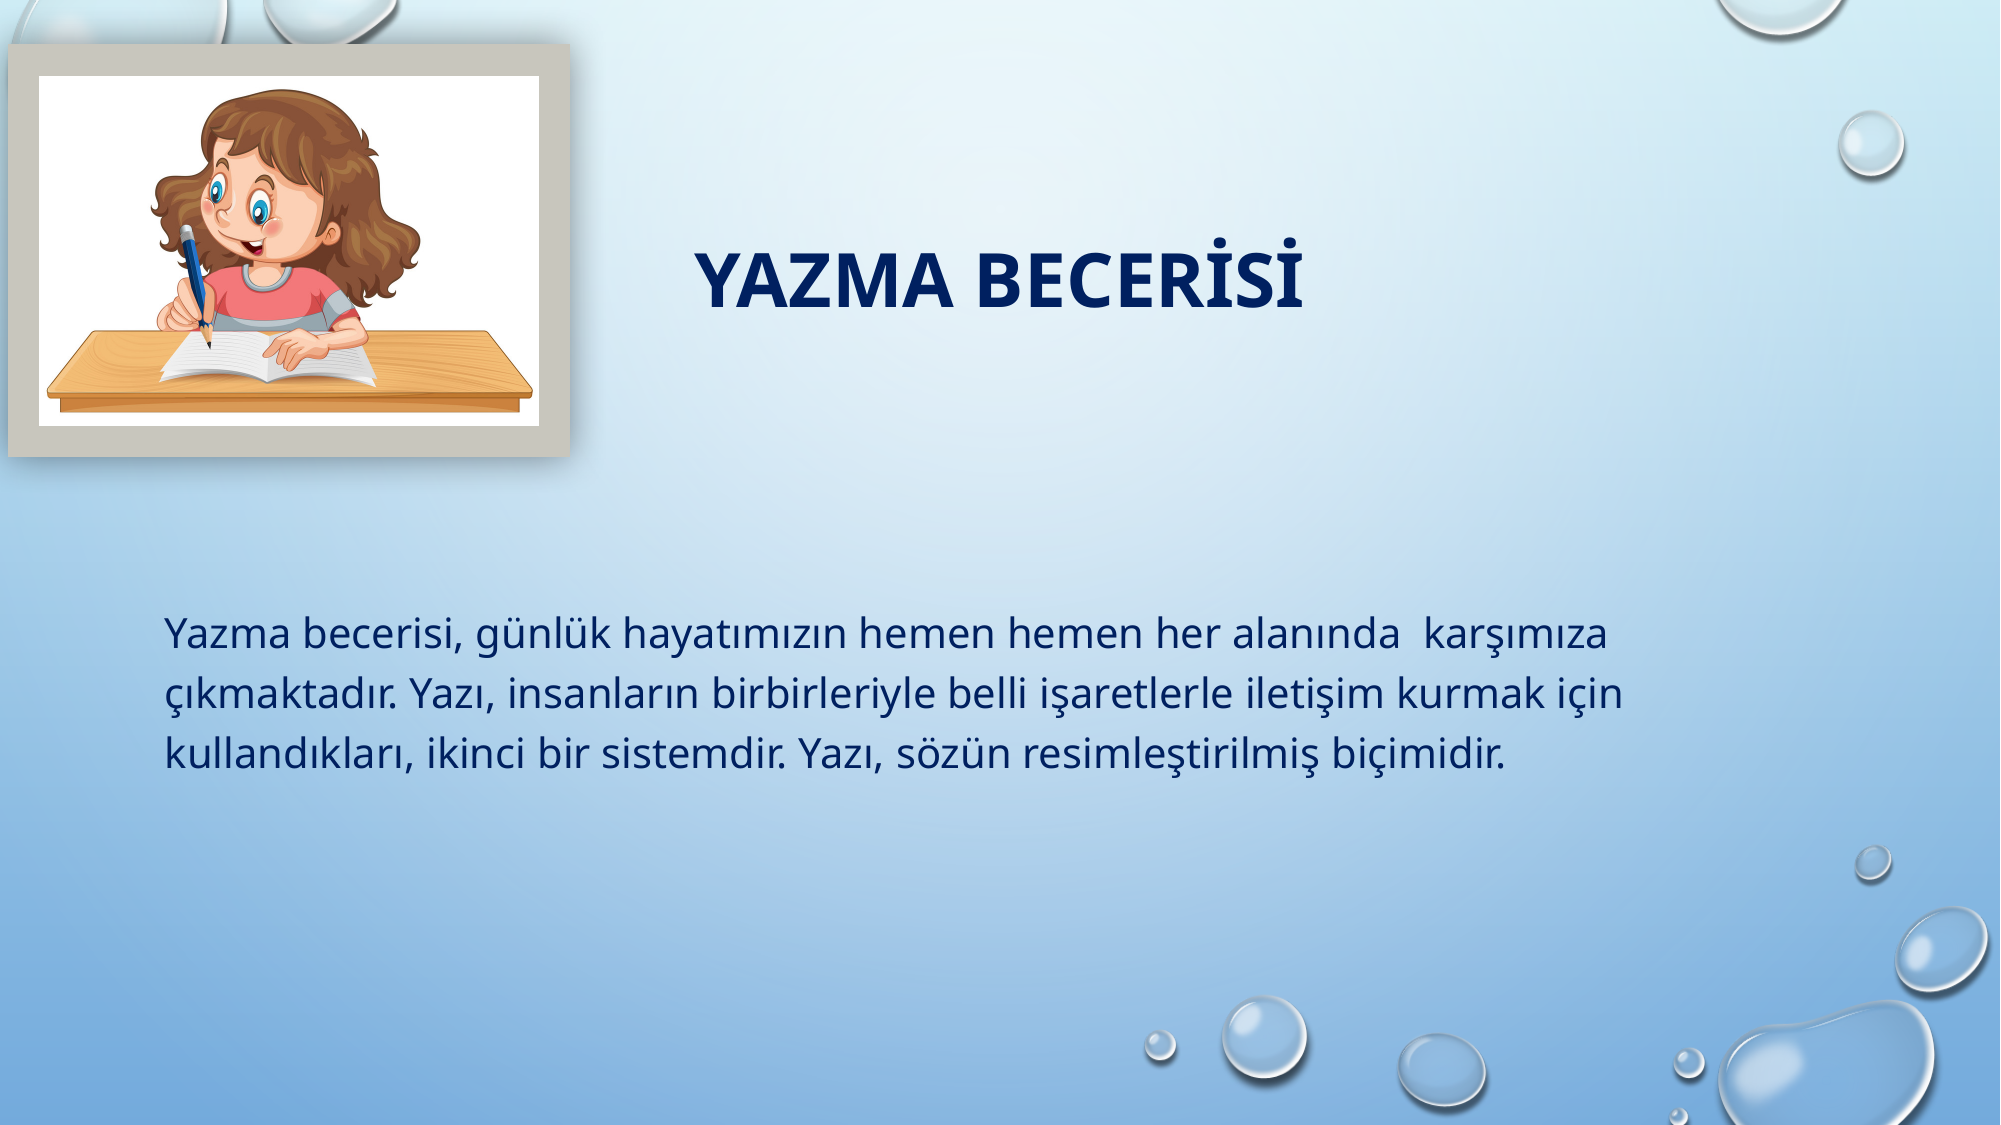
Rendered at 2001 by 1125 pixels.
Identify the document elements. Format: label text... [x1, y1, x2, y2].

picture [0, 0, 2000, 1125]
list Yazma becerisi, günlük hayatımızın hemen hemen her alanında karşımıza çıkmaktadır. Yazı, insanların birbirleriyle belli işaretlerle iletişim kurmak için kullandıkları, ikinci bir sistemdir. Yazı, sözün resimleştirilmiş biçimidir. [149, 589, 1850, 1125]
title YAZMA BECERİSİ [597, 204, 1851, 364]
